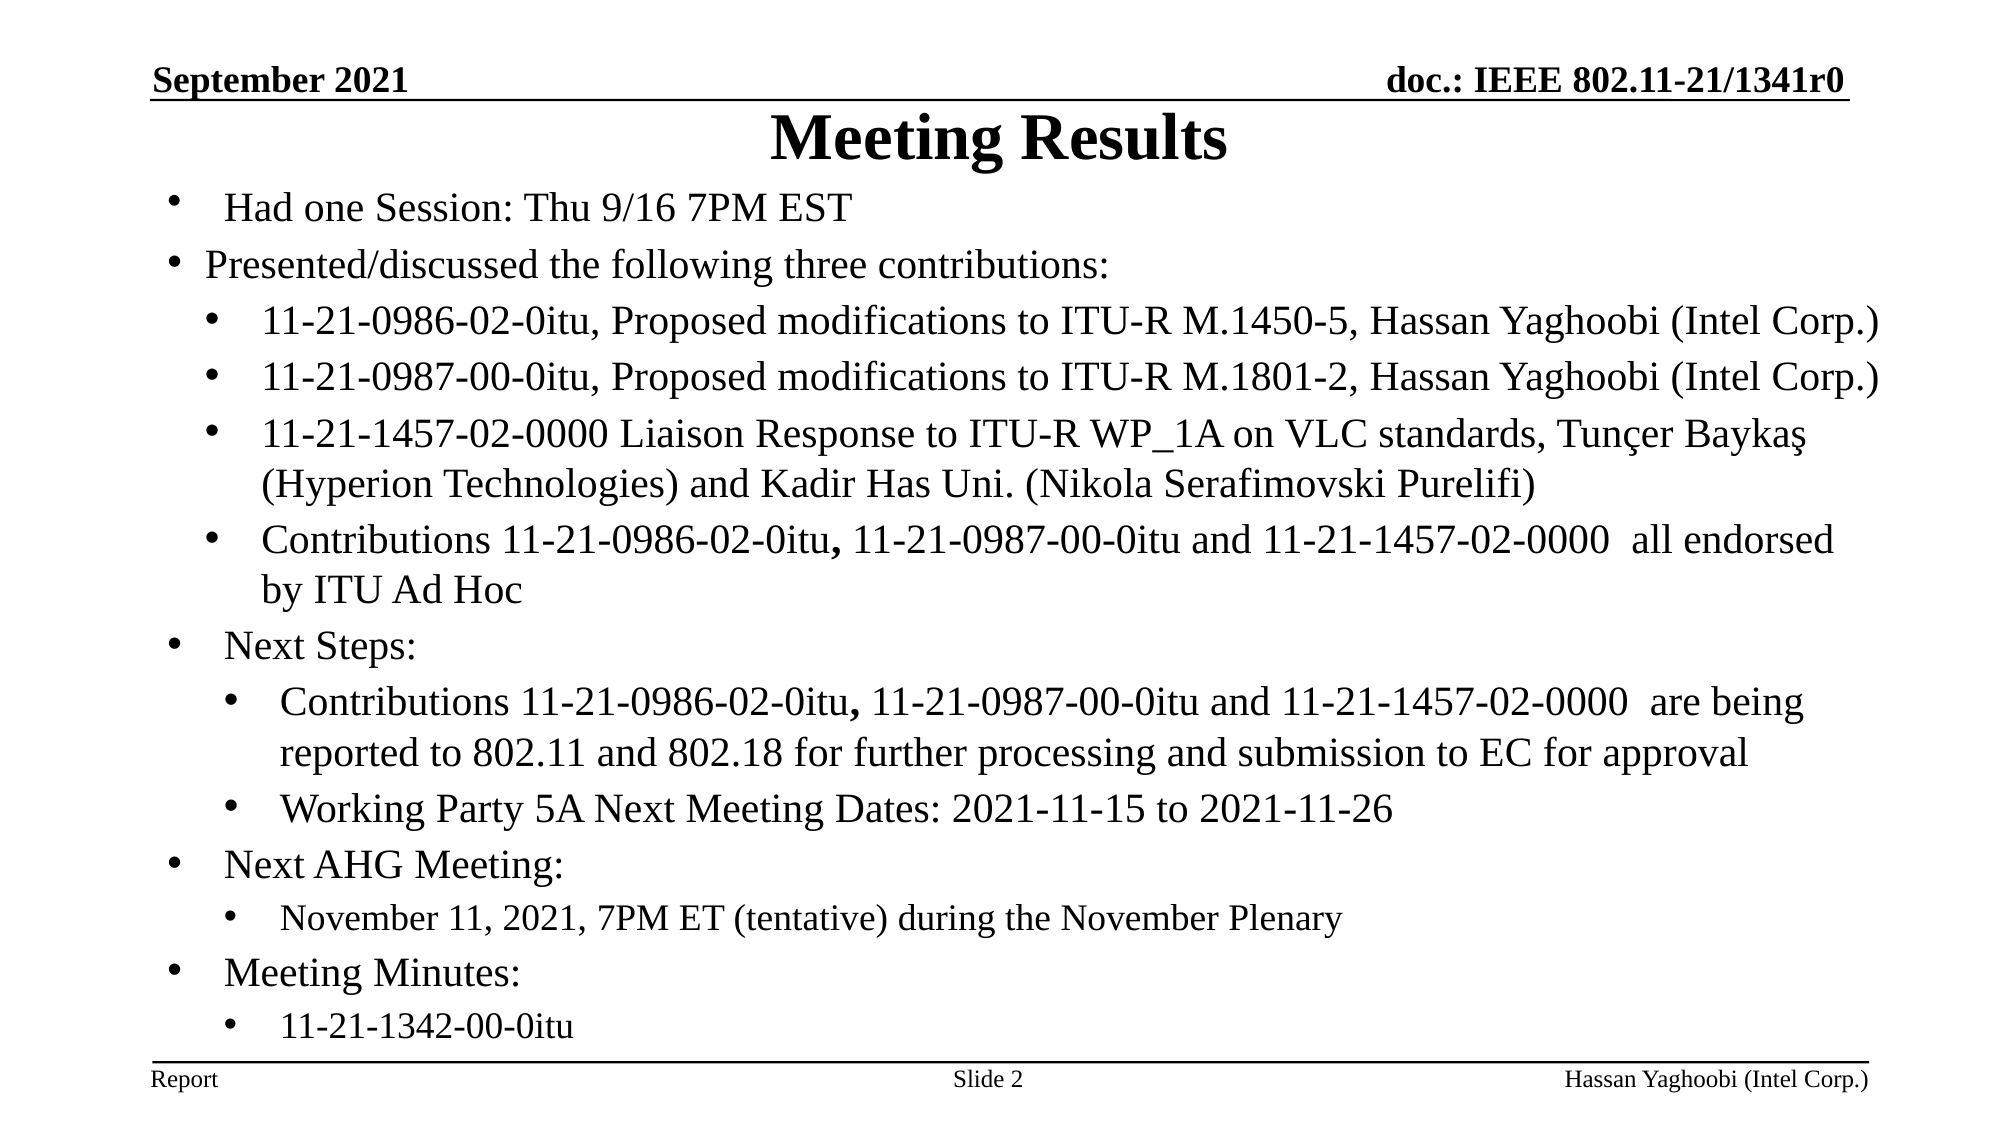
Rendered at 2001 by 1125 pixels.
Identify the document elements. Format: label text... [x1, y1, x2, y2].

slide_number Slide 2 [952, 1062, 1024, 1093]
title Meeting Results [150, 44, 1850, 220]
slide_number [152, 54, 412, 100]
footer Hassan Yaghoobi (Intel Corp.) [1560, 1062, 1869, 1093]
list Had one Session: Thu 9/16 7PM EST Presented/discussed the following three contributions: 11-21-0986-02-0itu, Proposed modifications to ITU-R M.1450-5, Hassan Yaghoobi (Intel Corp.) 11-21-0987-00-0itu, Proposed modifications to ITU-R M.1801-2, Hassan Yaghoobi (Intel Corp.) 11-21-1457-02-0000 Liaison Response to ITU-R WP_1A on VLC standards, Tunçer Baykaş (Hyperion Technologies) and Kadir Has Uni. (Nikola Serafimovski Purelifi) Contributions 11-21-0986-02-0itu, 11-21-0987-00-0itu and 11-21-1457-02-0000 all endorsed by ITU Ad Hoc Next Steps: Contributions 11-21-0986-02-0itu, 11-21-0987-00-0itu and 11-21-1457-02-0000 are being reported to 802.11 and 802.18 for further processing and submission to EC for approval Working Party 5A Next Meeting Dates: 2021-11-15 to 2021-11-26 Next AHG Meeting: November 11, 2021, 7PM ET (tentative) during the November Plenary Meeting Minutes: 11-21-1342-00-0itu [152, 172, 1898, 973]
